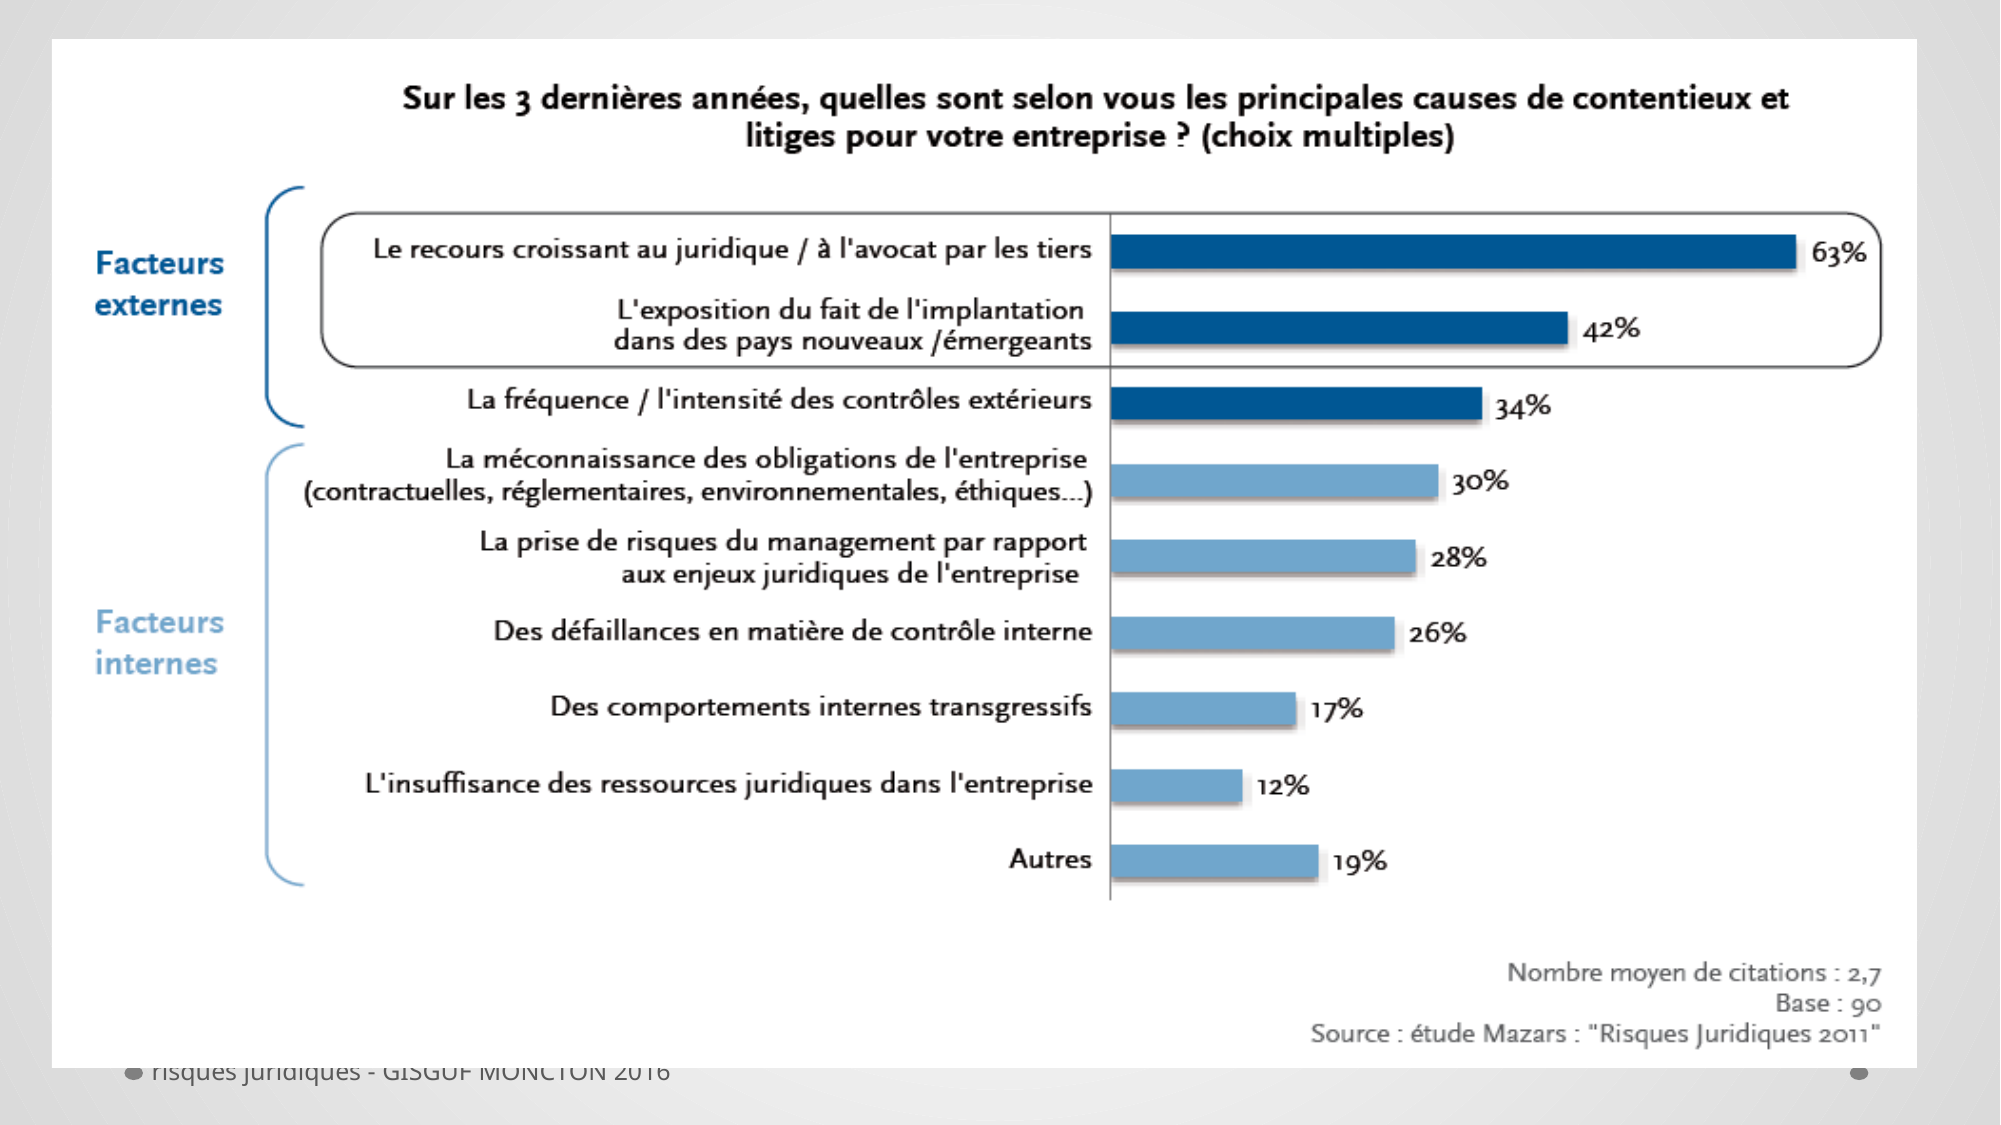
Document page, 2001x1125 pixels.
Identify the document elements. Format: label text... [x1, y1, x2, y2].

footer risques juridiques - GISGUF MONCTON 2016 [144, 1077, 768, 1103]
picture [51, 39, 1918, 1069]
